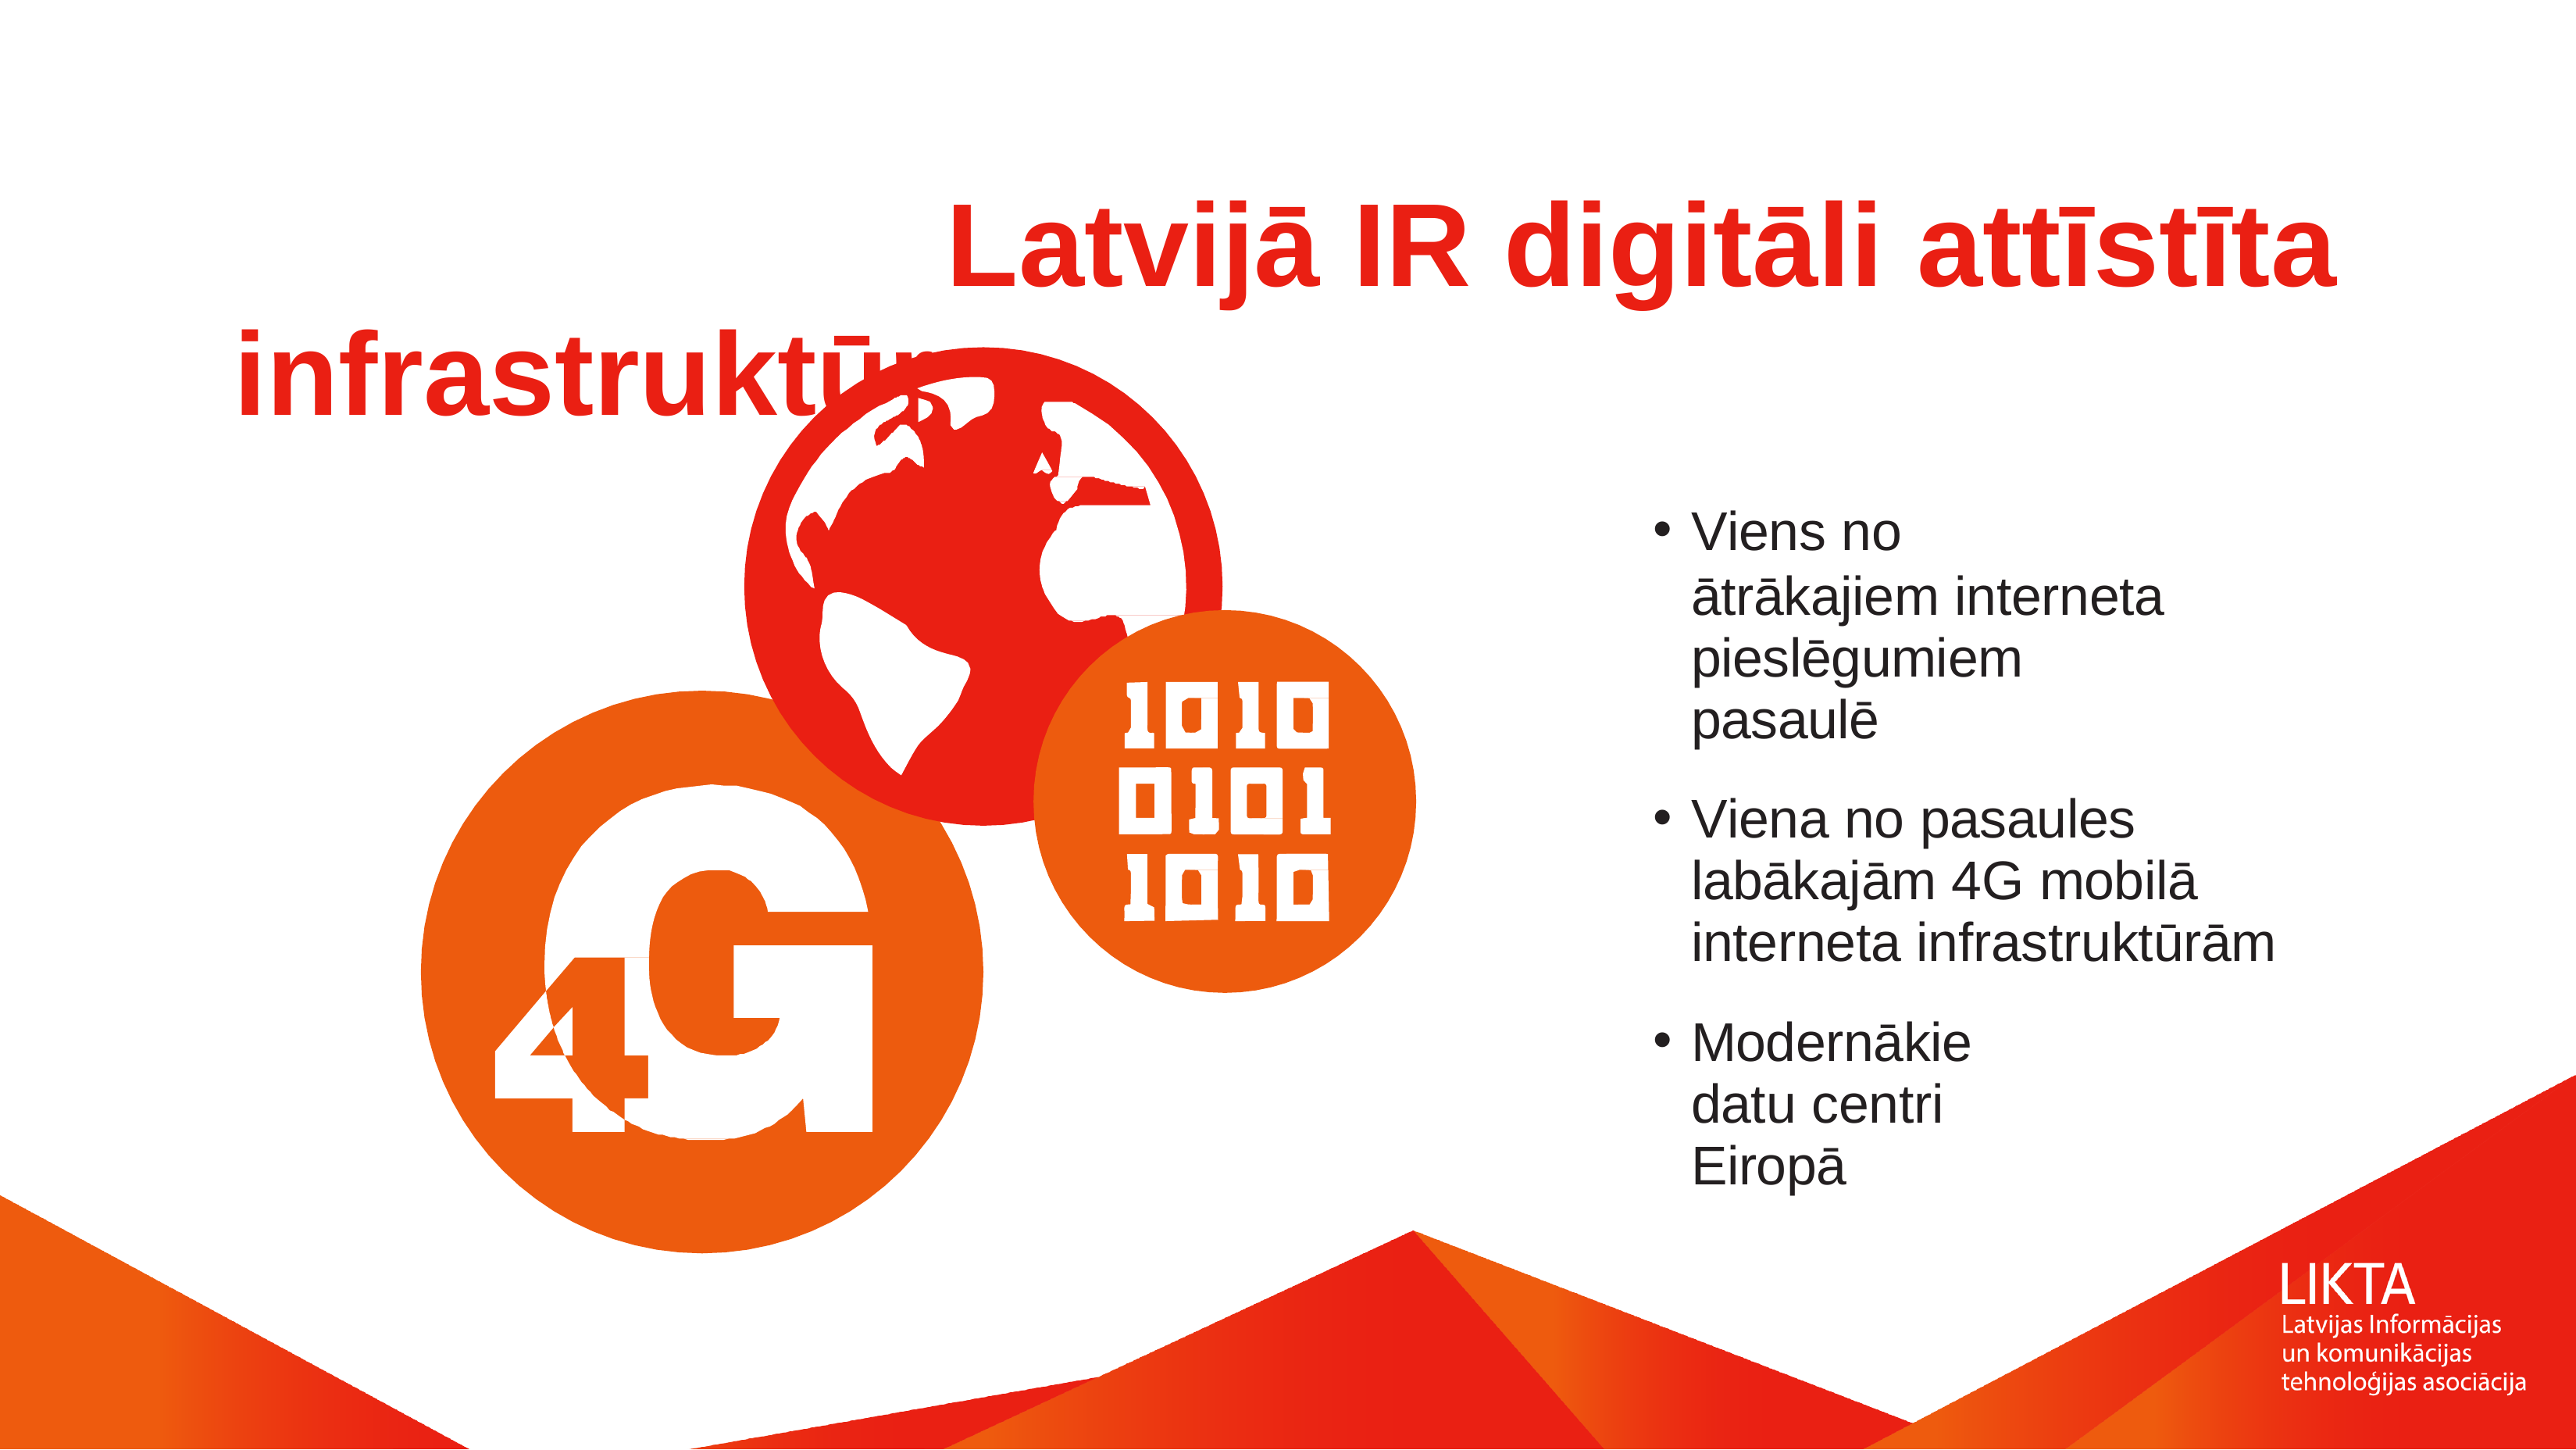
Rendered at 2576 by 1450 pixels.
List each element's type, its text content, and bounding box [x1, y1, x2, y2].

text_box [1235, 854, 1266, 922]
text_box [1276, 853, 1329, 922]
text_box [917, 377, 995, 430]
text_box [785, 395, 924, 589]
text_box [1033, 609, 1417, 993]
text_box [1276, 681, 1329, 749]
text_box [1119, 767, 1172, 834]
text_box Viens no ātrākajiem interneta pieslēgumiem pasaulē Viena no pasaules labākajām 4G mobilā interneta infrastruktūrām Modernākie datu centri Eiropā [1651, 497, 2283, 1196]
picture [0, 1057, 2576, 1449]
text_box [1230, 767, 1283, 835]
text_box [918, 398, 933, 423]
text_box [1124, 854, 1155, 922]
text_box [1236, 681, 1265, 749]
text_box [819, 592, 971, 776]
text_box [494, 784, 872, 1141]
text_box [744, 347, 1223, 826]
text_box [1165, 681, 1218, 749]
text_box [1165, 853, 1218, 922]
text_box [420, 691, 984, 1254]
text_box [1039, 402, 1186, 636]
text_box [1124, 681, 1154, 748]
text_box [1189, 767, 1219, 835]
text_box [1300, 767, 1331, 834]
text_box [1033, 452, 1053, 474]
title Latvijā IR digitāli attīstīta infrastruktūra [234, 180, 2342, 439]
